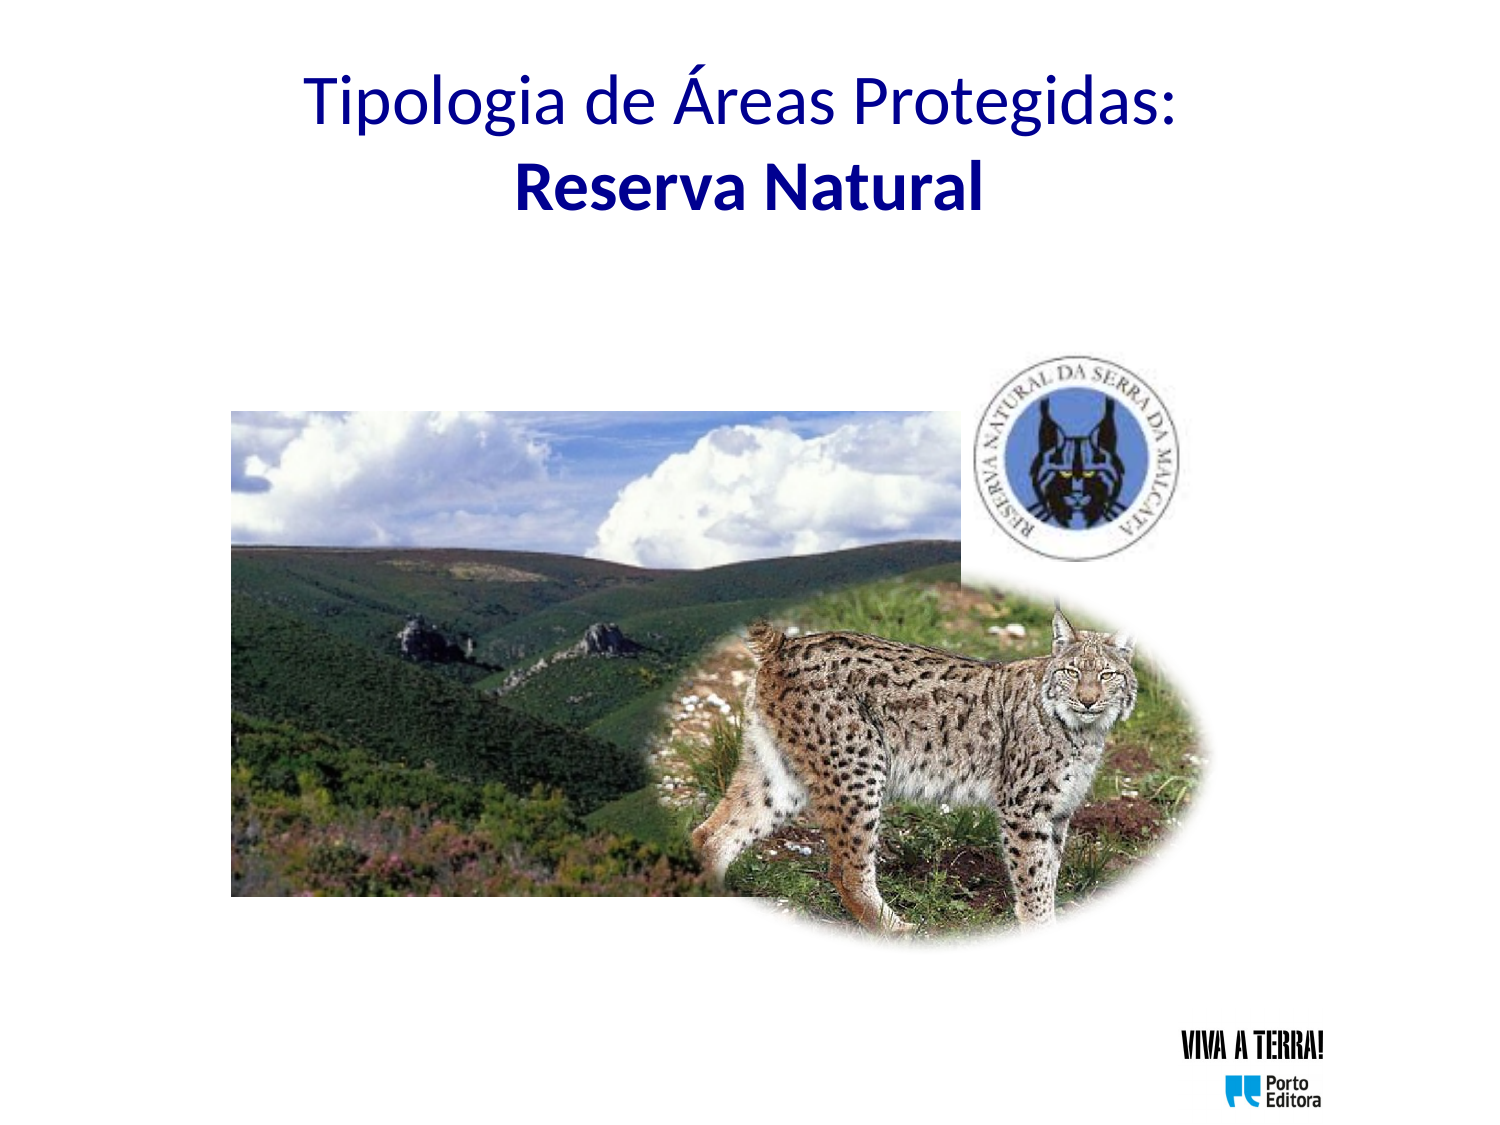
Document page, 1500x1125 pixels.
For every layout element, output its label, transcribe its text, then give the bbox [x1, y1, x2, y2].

title Tipologia de Áreas Protegidas: Reserva Natural [75, 45, 1425, 233]
picture [230, 319, 1230, 956]
picture [1178, 1008, 1323, 1124]
